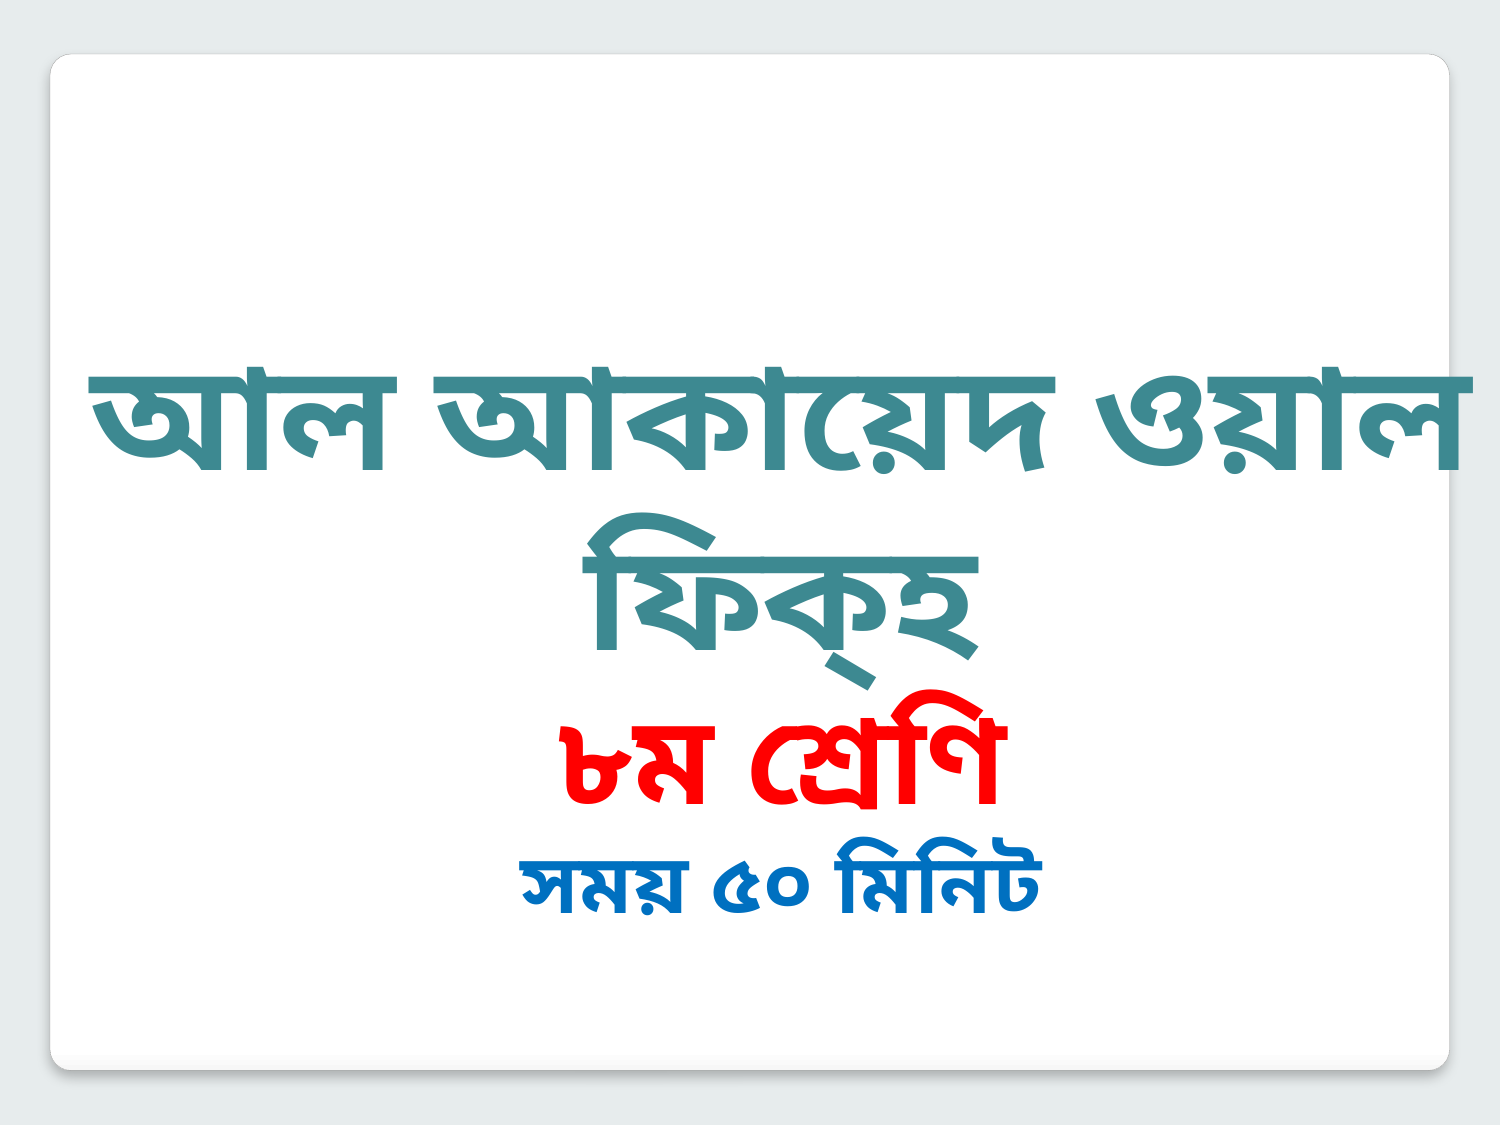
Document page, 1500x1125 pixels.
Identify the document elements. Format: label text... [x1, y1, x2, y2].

text_box আল আকায়েদ ওয়াল ফিক্‌হ ৮ম শ্রেণি সময় ৫০ মিনিট [62, 312, 1500, 938]
